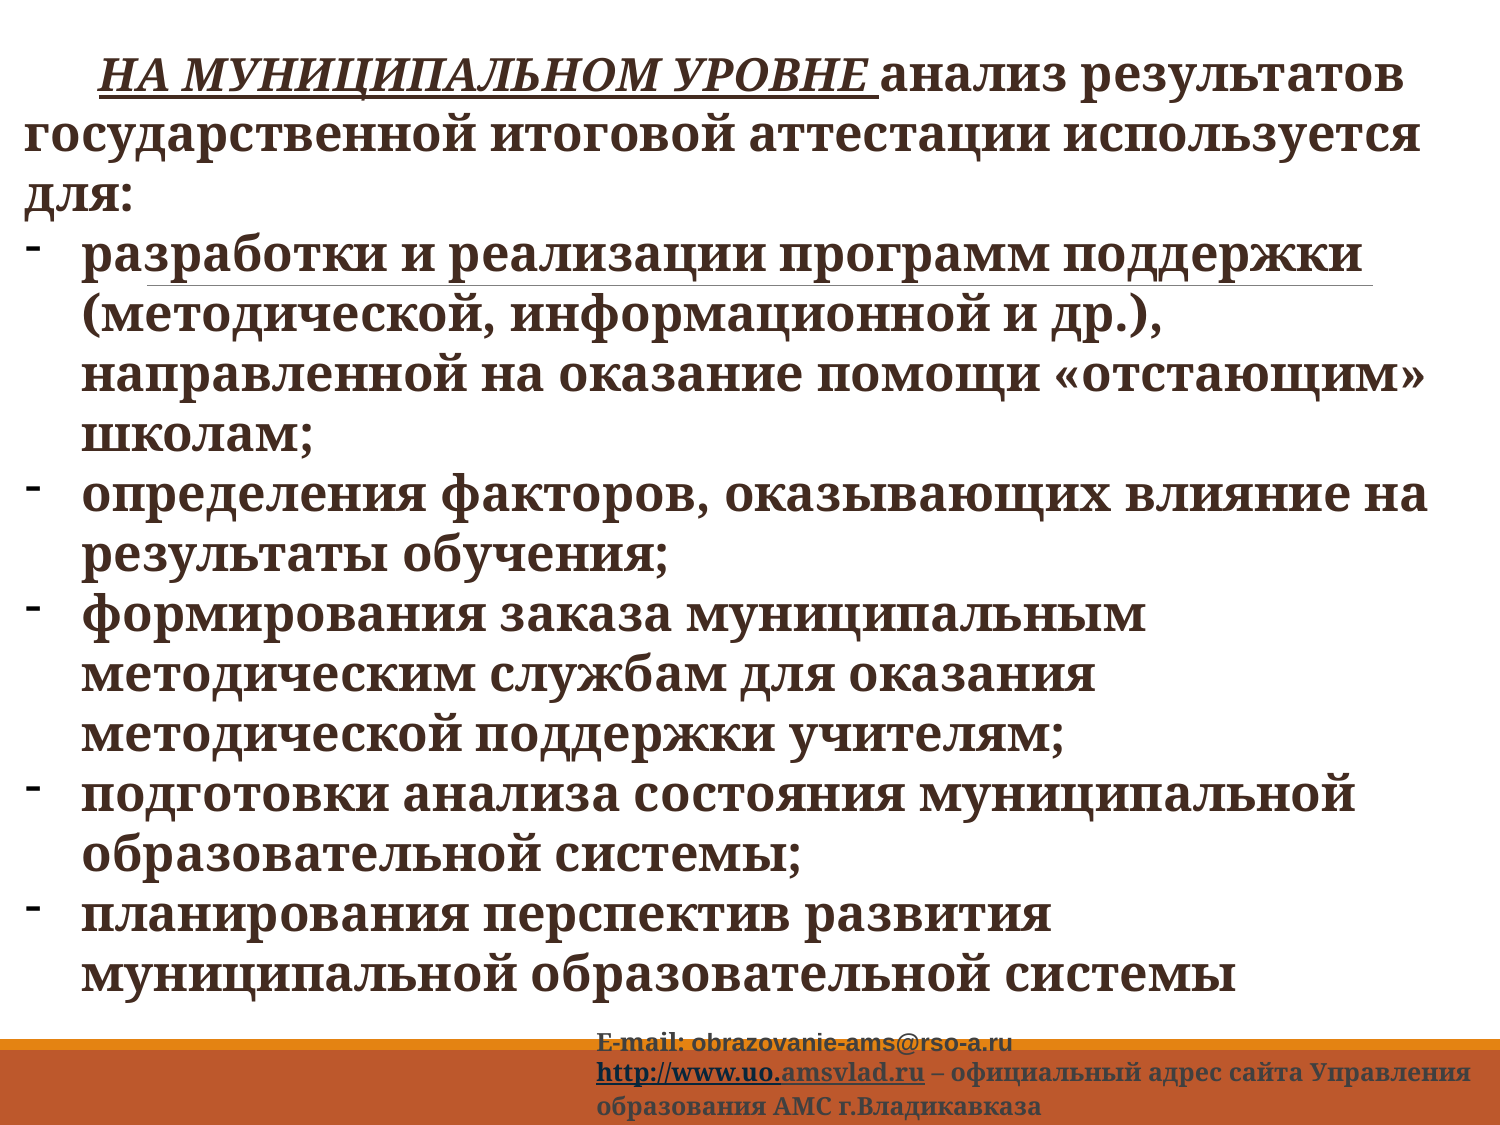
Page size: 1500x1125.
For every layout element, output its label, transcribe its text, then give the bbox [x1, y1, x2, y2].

text_box На муниципальном уровне анализ результатов государственной итоговой аттестации используется для: разработки и реализации программ поддержки (методической, информационной и др.), направленной на оказание помощи «отстающим» школам; определения факторов, оказывающих влияние на результаты обучения; формирования заказа муниципальным методическим службам для оказания методической поддержки учителям; подготовки анализа состояния муниципальной образовательной системы; планирования перспектив развития муниципальной образовательной системы [10, 34, 1490, 1010]
text_box E-mail: obrazovanie-ams@rso-a.ru http://www.uo.amsvlad.ru – официальный адрес сайта Управления образования АМС г.Владикавказа [581, 1018, 1490, 1125]
